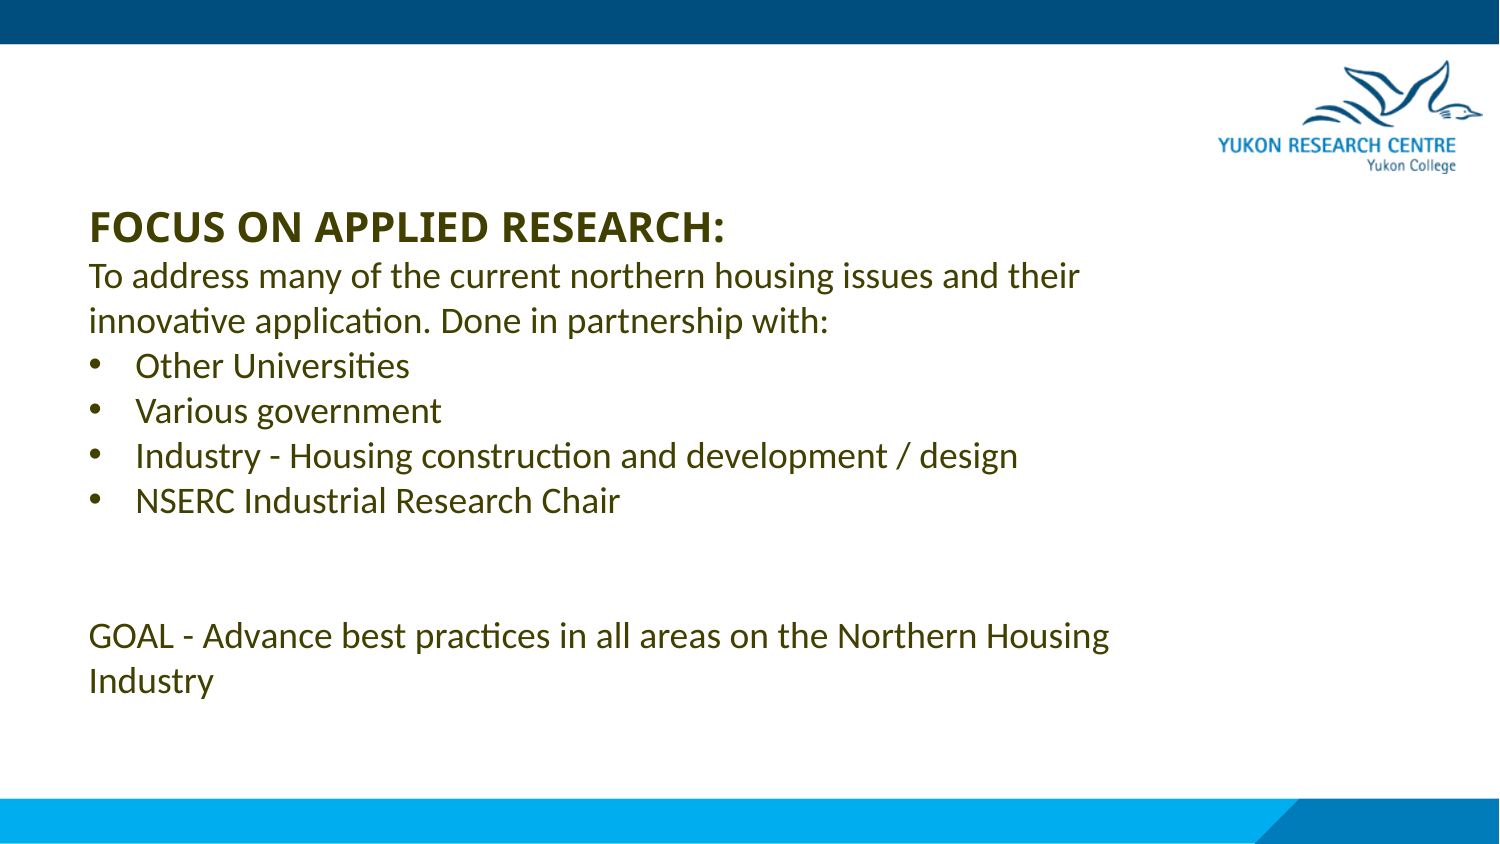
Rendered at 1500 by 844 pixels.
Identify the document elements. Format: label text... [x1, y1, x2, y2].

text_box FOCUS ON APPLIED RESEARCH: To address many of the current northern housing issues and their innovative application. Done in partnership with: Other Universities Various government Industry - Housing construction and development / design NSERC Industrial Research Chair GOAL - Advance best practices in all areas on the Northern Housing Industry [73, 193, 1247, 709]
picture [0, 0, 1499, 799]
